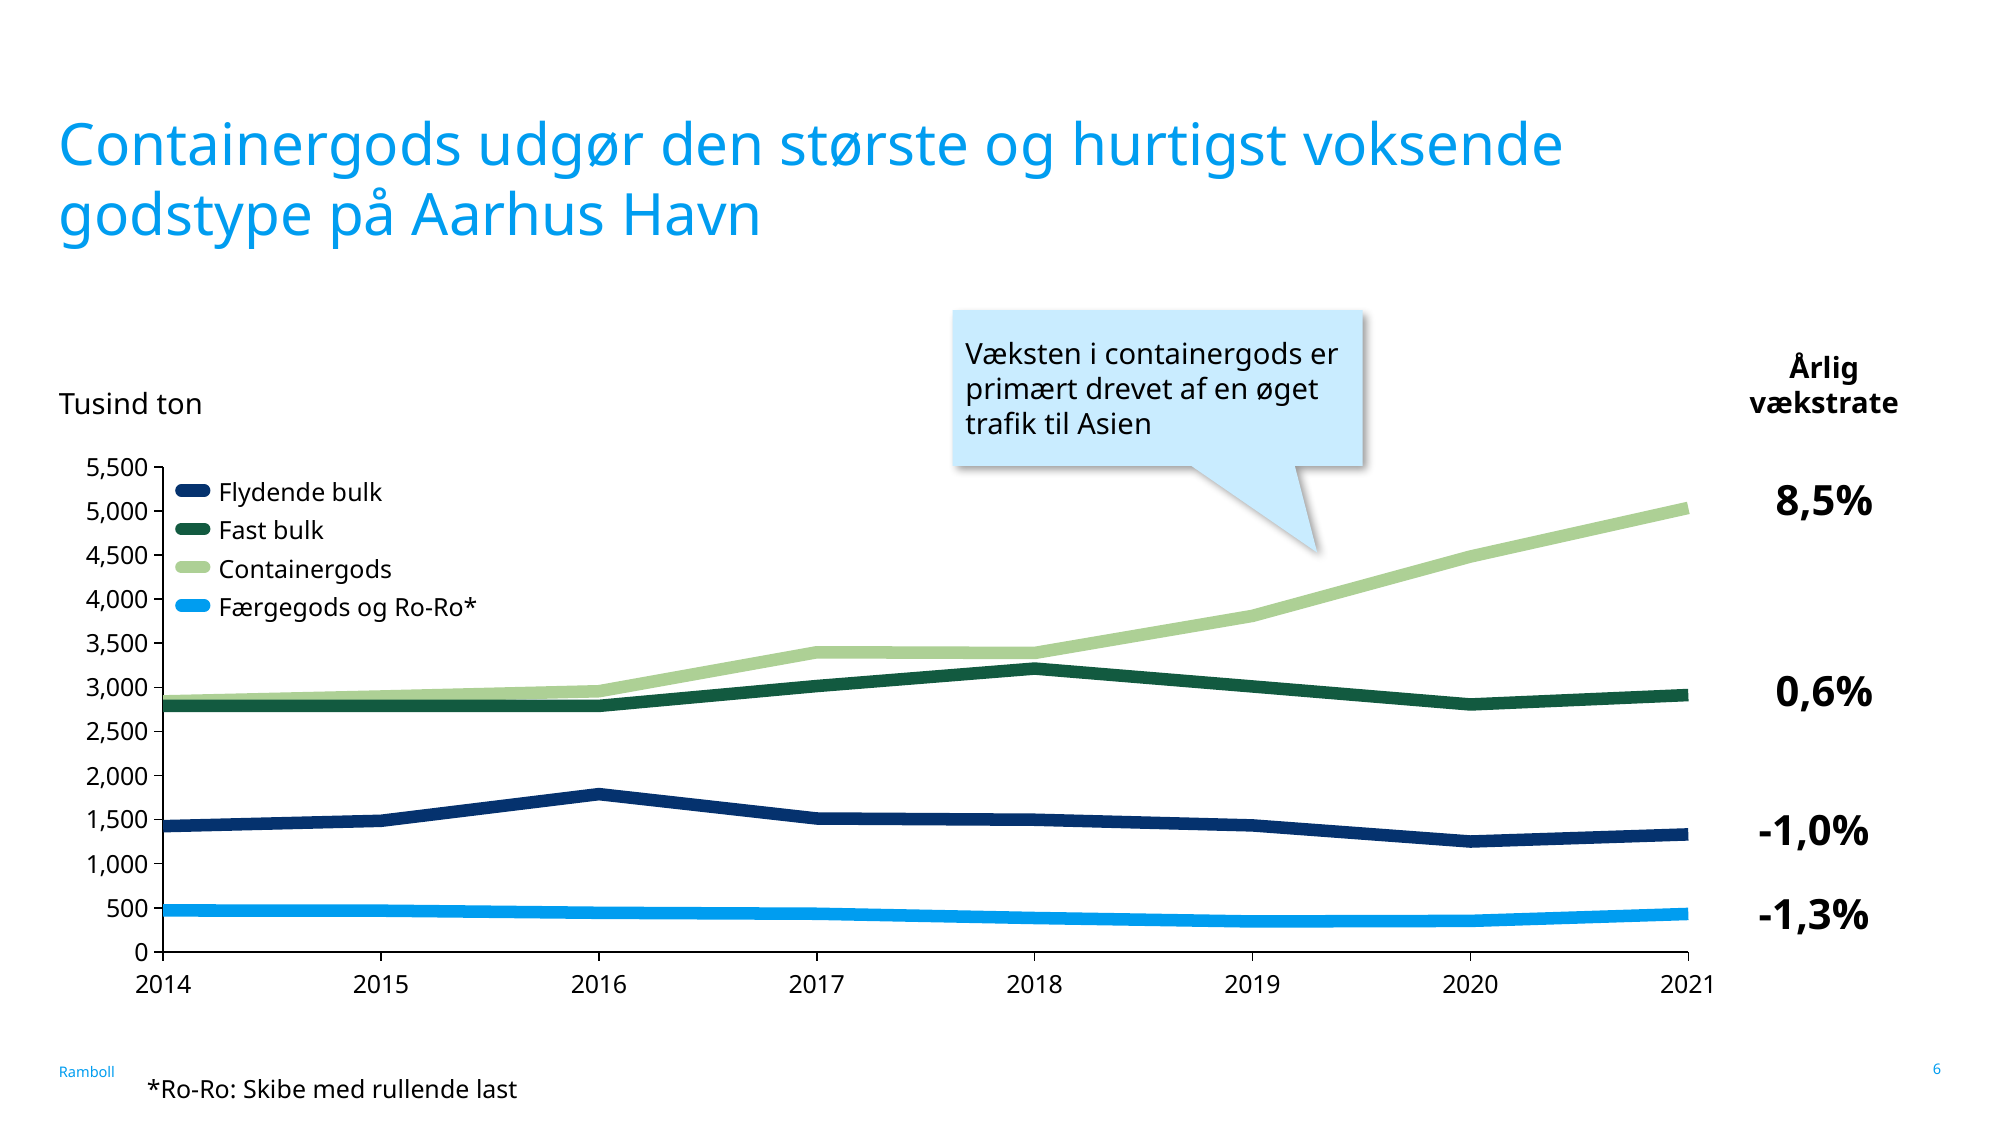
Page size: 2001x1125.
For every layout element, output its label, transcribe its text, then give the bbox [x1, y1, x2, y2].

text_box 0,6% [1775, 664, 1874, 715]
text_box -1,0% [1758, 803, 1870, 854]
picture [59, 1067, 66, 1077]
text_box Tusind ton [59, 385, 517, 421]
text_box Væksten i containergods er primært drevet af en øget trafik til Asien [952, 310, 1363, 448]
text_box -1,3% [1758, 888, 1870, 939]
text_box *Ro-Ro: Skibe med rullende last [146, 1073, 789, 1104]
title Containergods udgør den største og hurtigst voksende godstype på Aarhus Havn [59, 107, 1779, 261]
text_box 8,5% [1775, 474, 1874, 525]
slide_number 6 [1838, 1062, 1942, 1081]
chart [50, 448, 1745, 1006]
text_box Årlig vækstrate [1737, 348, 1912, 419]
